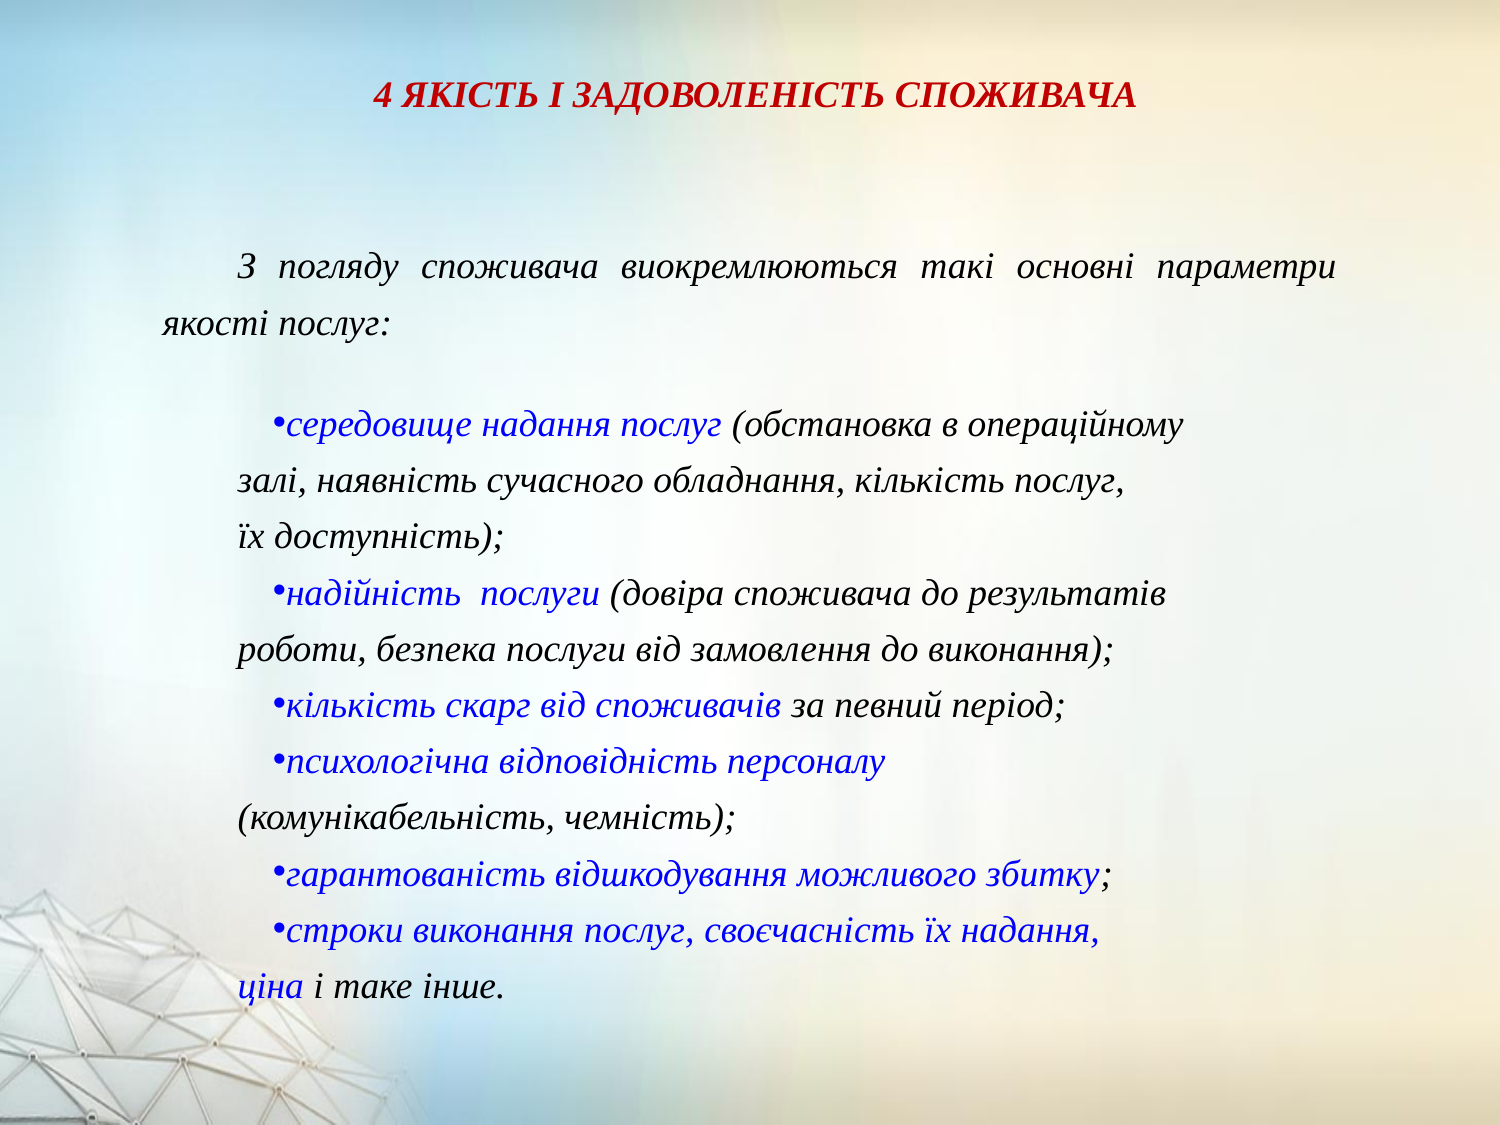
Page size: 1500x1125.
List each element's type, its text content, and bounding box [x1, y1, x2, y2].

text_box З погляду споживача виокремлюються такі основні параметри якості послуг: середовище надання послуг (обстановка в операційному залі, наявність сучасного обладнання, кількість послуг, їх доступність); надійність послуги (довіра споживача до результатів роботи, безпека послуги від замовлення до виконання); кількість скарг від споживачів за певний період; психологічна відповідність персоналу (комунікабельність, чемність); гарантованість відшкодування можливого збитку; строки виконання послуг, своєчасність їх надання, ціна і таке інше. [147, 222, 1353, 1014]
text_box 4 ЯКІСТЬ І ЗАДОВОЛЕНІСТЬ СПОЖИВАЧА [41, 62, 1471, 123]
picture [0, 1, 1500, 1125]
